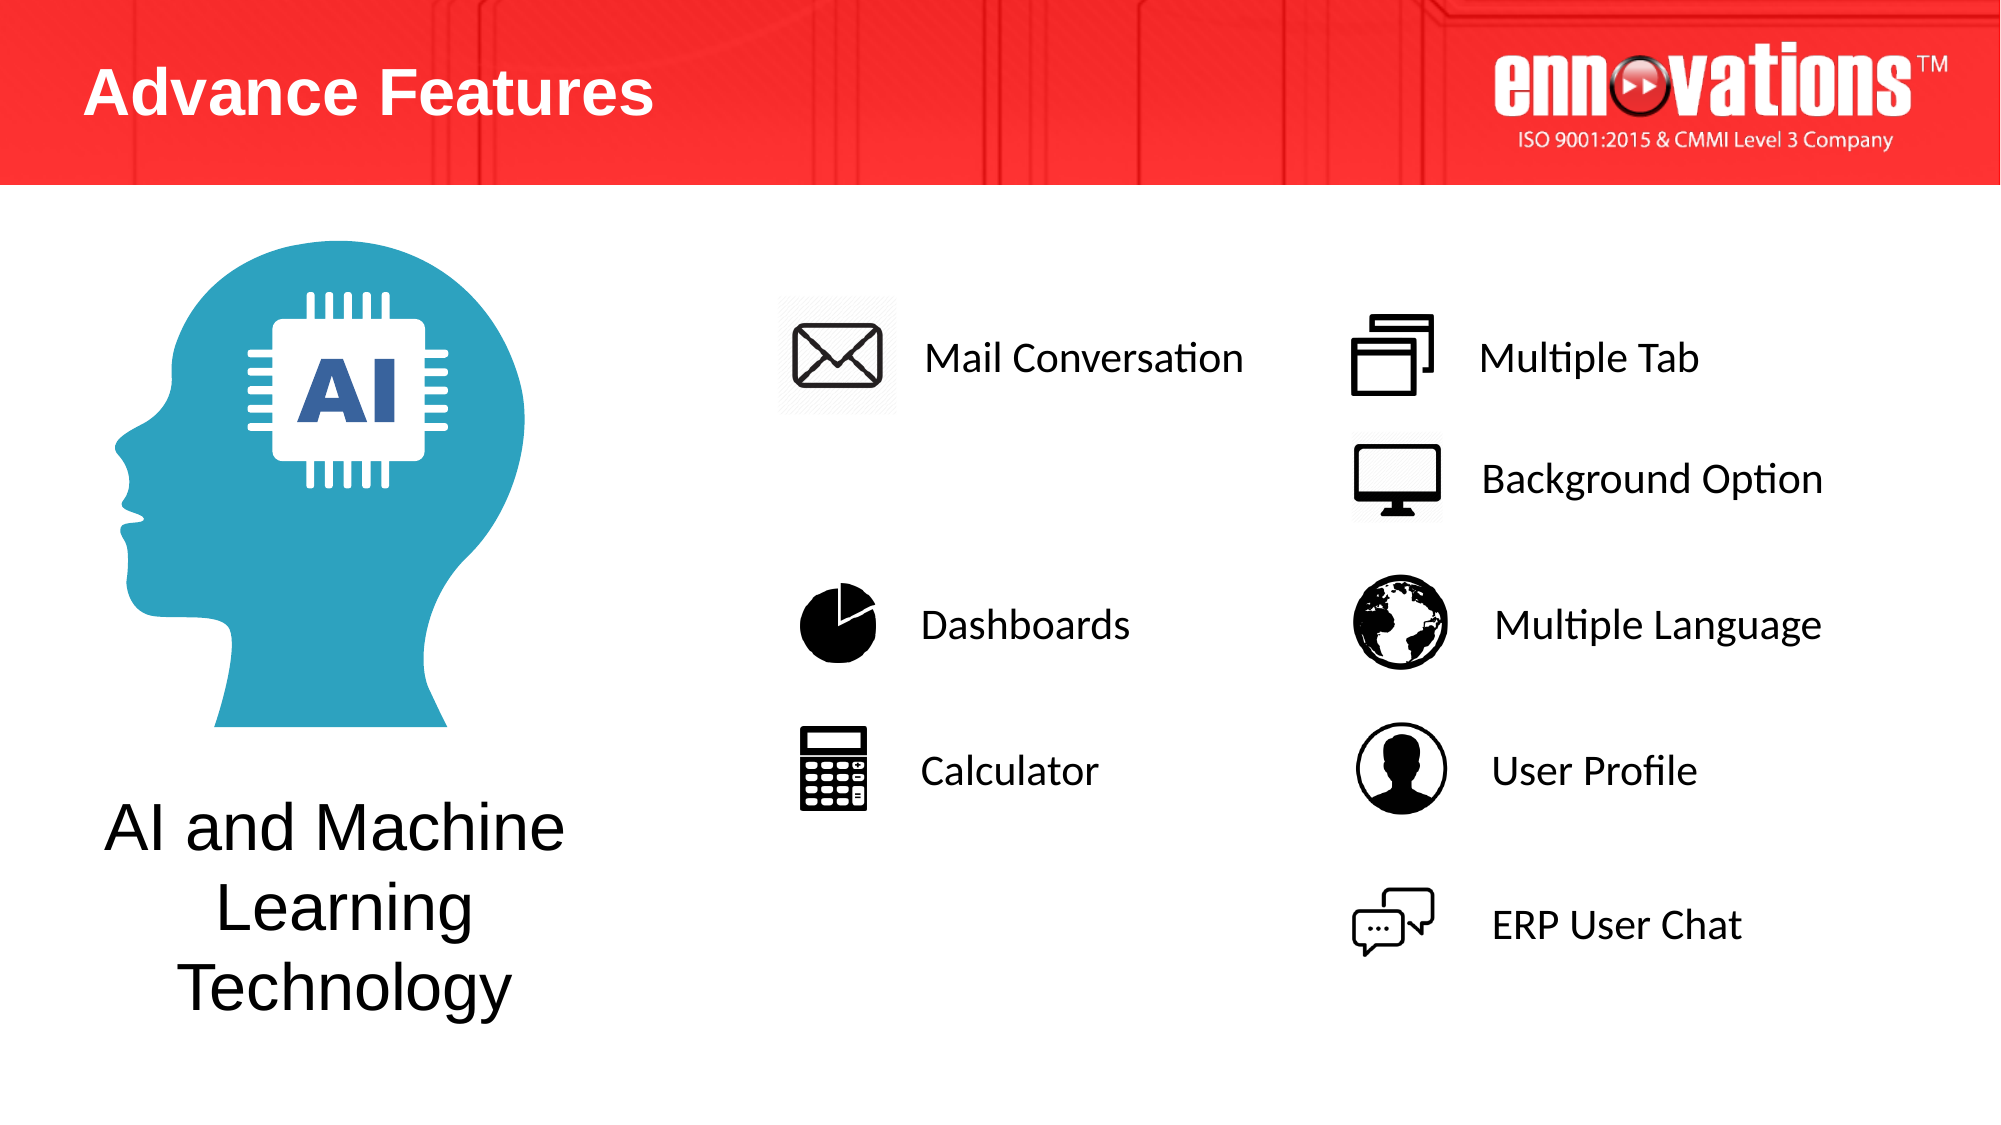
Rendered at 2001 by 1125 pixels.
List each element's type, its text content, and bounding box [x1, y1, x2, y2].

text_box Multiple Tab [1458, 318, 1736, 391]
picture [800, 583, 876, 663]
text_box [110, 236, 528, 728]
text_box User Profile [1471, 732, 1743, 805]
picture [777, 295, 897, 415]
text_box Advance Features [67, 41, 1244, 137]
text_box AI and Machine Learning Technology [68, 774, 621, 1034]
picture [1351, 718, 1452, 819]
picture [1351, 314, 1434, 397]
text_box Multiple Language [1474, 585, 1872, 659]
text_box Mail Conversation [904, 318, 1274, 391]
picture [1351, 431, 1443, 523]
text_box Background Option [1461, 440, 1864, 513]
text_box ERP User Chat [1472, 885, 1787, 959]
picture [1351, 881, 1436, 964]
picture [0, 0, 2001, 185]
text_box Dashboards [900, 585, 1167, 659]
text_box Calculator [900, 731, 1135, 805]
picture [800, 726, 867, 811]
picture [1351, 574, 1448, 672]
